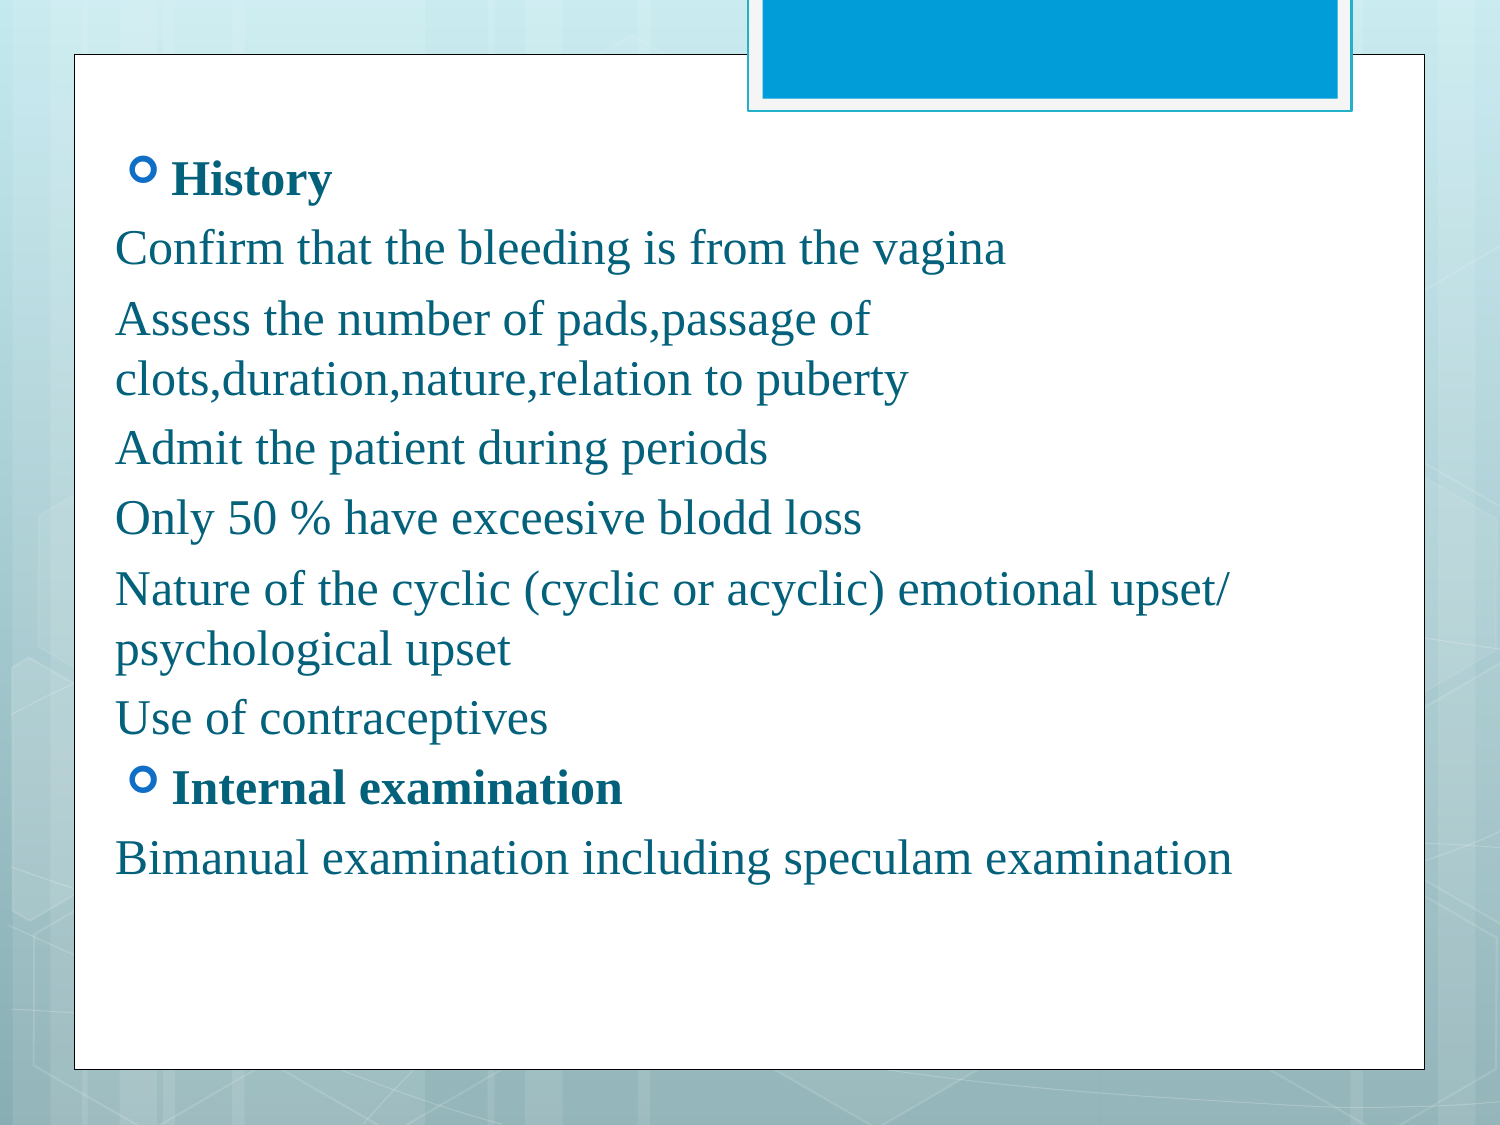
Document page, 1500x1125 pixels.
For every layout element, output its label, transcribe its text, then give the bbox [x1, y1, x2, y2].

list History Confirm that the bleeding is from the vagina Assess the number of pads,passage of clots,duration,nature,relation to puberty Admit the patient during periods Only 50 % have exceesive blodd loss Nature of the cyclic (cyclic or acyclic) emotional upset/ psychological upset Use of contraceptives Internal examination Bimanual examination including speculam examination [99, 137, 1422, 964]
